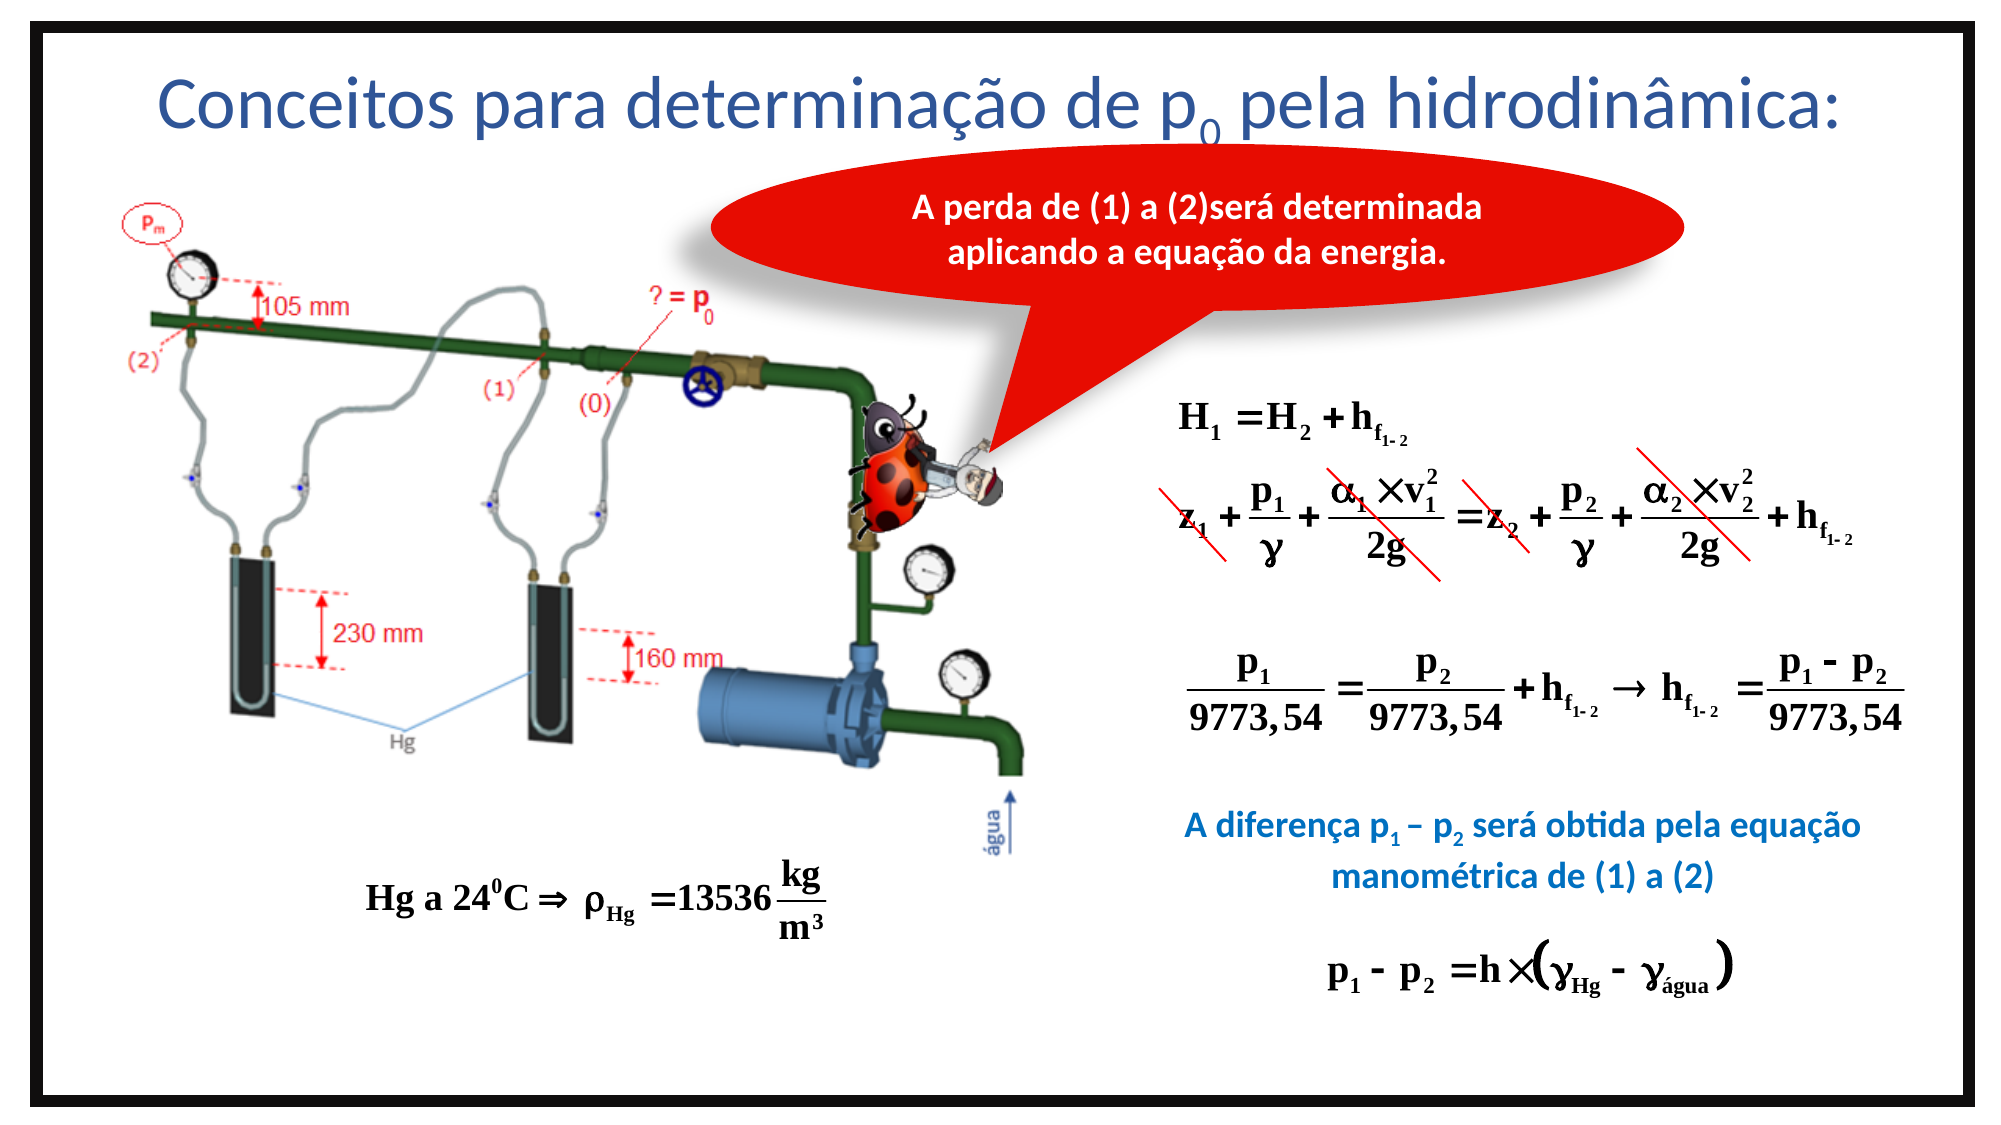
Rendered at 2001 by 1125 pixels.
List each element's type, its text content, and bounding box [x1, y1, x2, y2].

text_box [1172, 390, 1862, 577]
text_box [1462, 479, 1530, 553]
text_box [1158, 488, 1227, 562]
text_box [1636, 447, 1751, 561]
picture [91, 192, 1065, 863]
text_box A perda de (1) a (2)será determinada aplicando a equação da energia. [753, 142, 1686, 407]
text_box Conceitos para determinação de p0 pela hidrodinâmica: [142, 46, 1858, 164]
text_box [36, 26, 1970, 1102]
text_box A diferença p1 – p2 será obtida pela equação manométrica de (1) a (2) [1169, 792, 1886, 904]
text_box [1326, 468, 1441, 582]
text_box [359, 847, 834, 949]
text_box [1322, 932, 1737, 1009]
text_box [1180, 633, 1913, 747]
